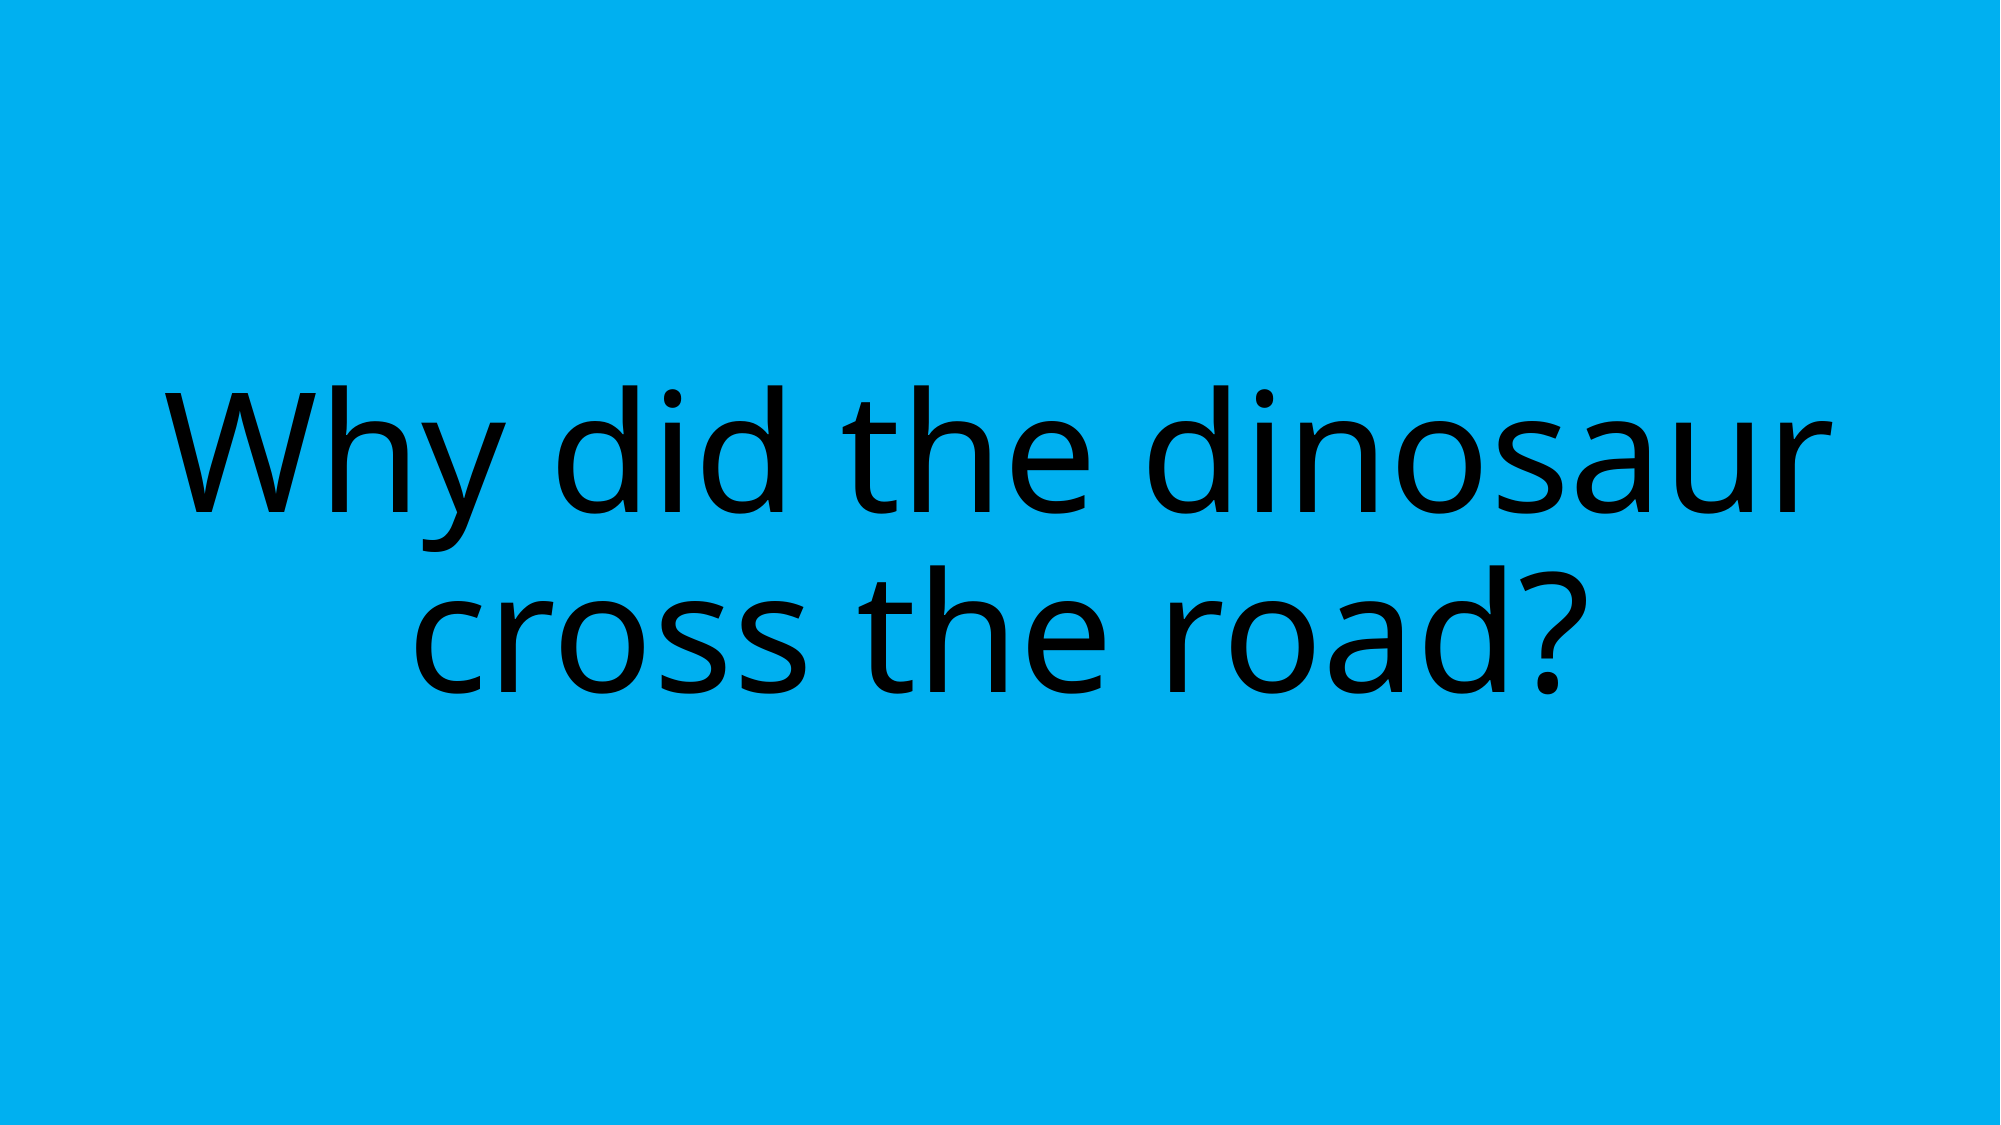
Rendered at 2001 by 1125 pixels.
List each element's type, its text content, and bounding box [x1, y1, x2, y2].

title Why did the dinosaur cross the road? [72, 184, 1927, 736]
